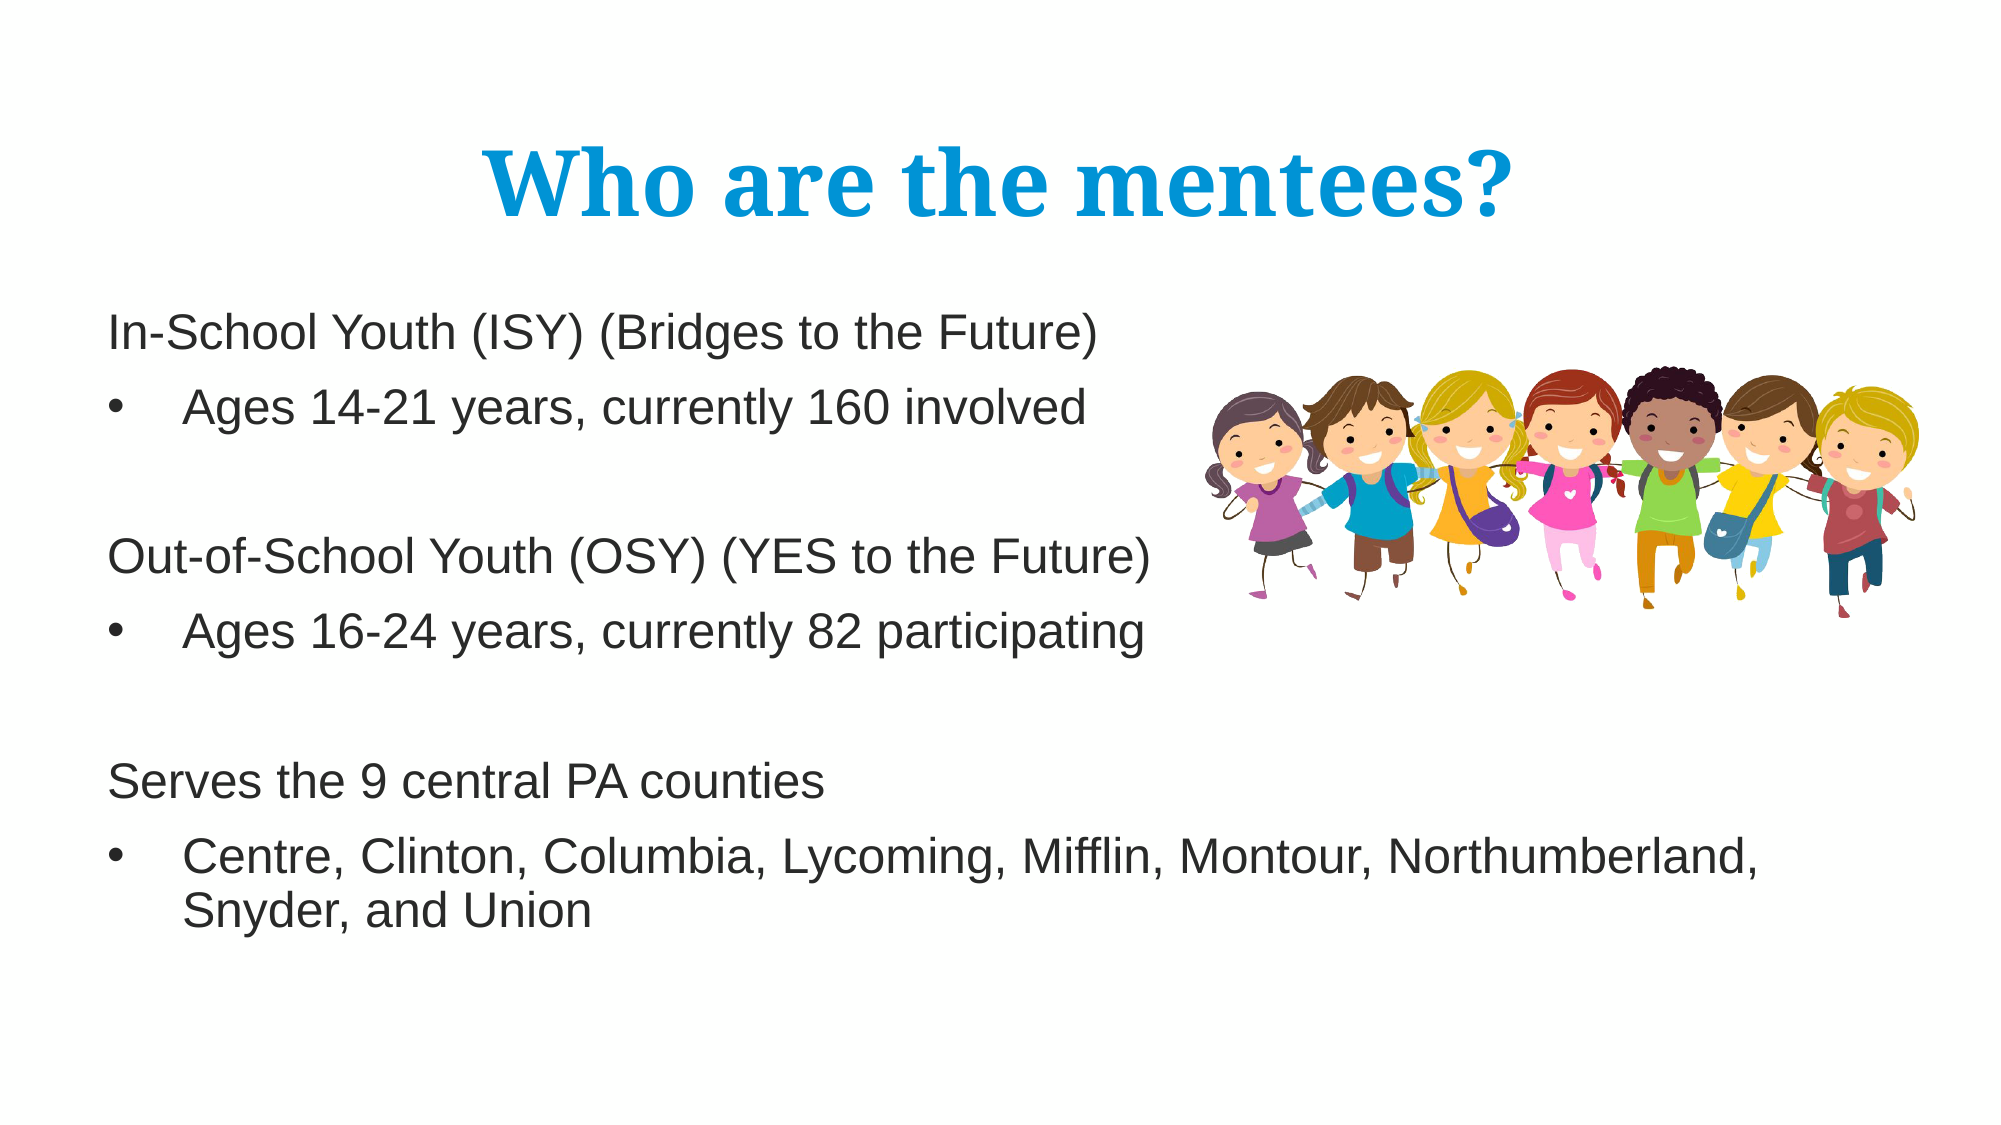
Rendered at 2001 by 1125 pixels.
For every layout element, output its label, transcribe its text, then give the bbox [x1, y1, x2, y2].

text_box In-School Youth (ISY) (Bridges to the Future) Ages 14-21 years, currently 160 involved Out-of-School Youth (OSY) (YES to the Future) Ages 16-24 years, currently 82 participating Serves the 9 central PA counties Centre, Clinton, Columbia, Lycoming, Mifflin, Montour, Northumberland, Snyder, and Union [92, 298, 1930, 1031]
picture [1205, 366, 1919, 618]
text_box Who are the mentees? [81, 94, 1919, 279]
